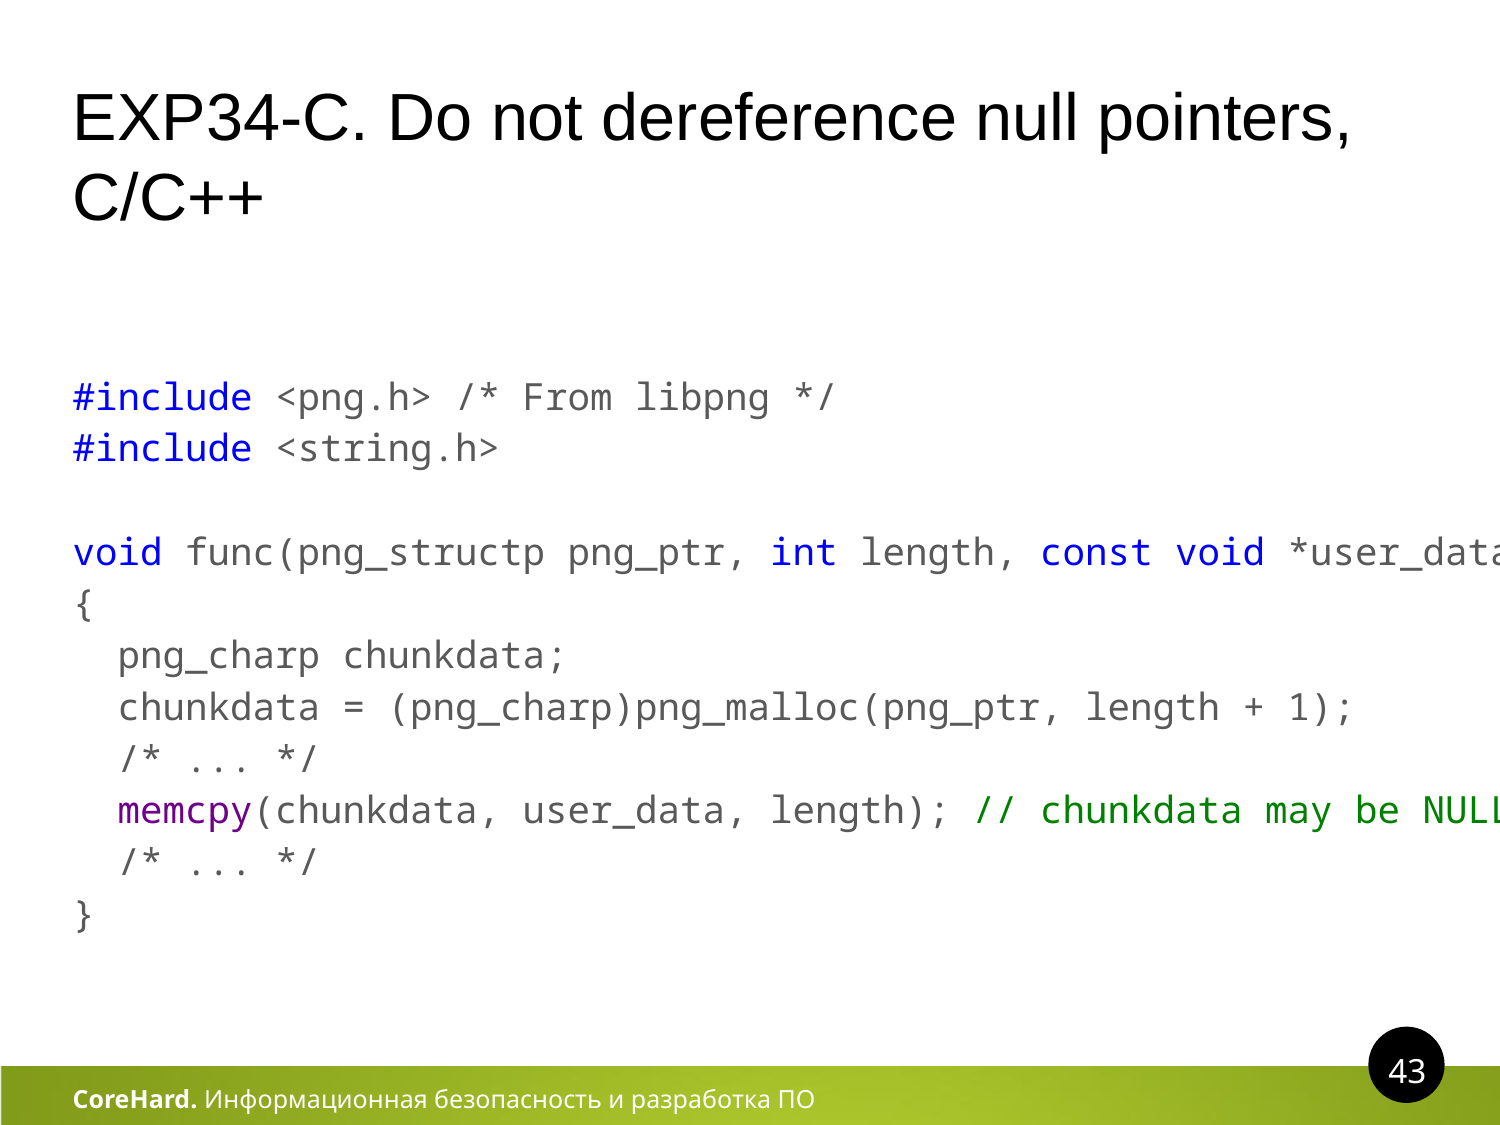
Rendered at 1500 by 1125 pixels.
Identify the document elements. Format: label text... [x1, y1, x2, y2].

title EXP34-C. Do not dereference null pointers, C/C++ [57, 58, 1500, 277]
text_box #include <png.h> /* From libpng */ #include <string.h> void func(png_structp png_ptr, int length, const void *user_data) { png_charp chunkdata; chunkdata = (png_charp)png_malloc(png_ptr, length + 1); /* ... */ memcpy(chunkdata, user_data, length); // chunkdata may be NULL /* ... */ } [57, 300, 1500, 1015]
text_box 43 [1373, 1029, 1450, 1064]
picture [0, 1065, 1500, 1125]
text_box [1368, 1046, 1373, 1064]
